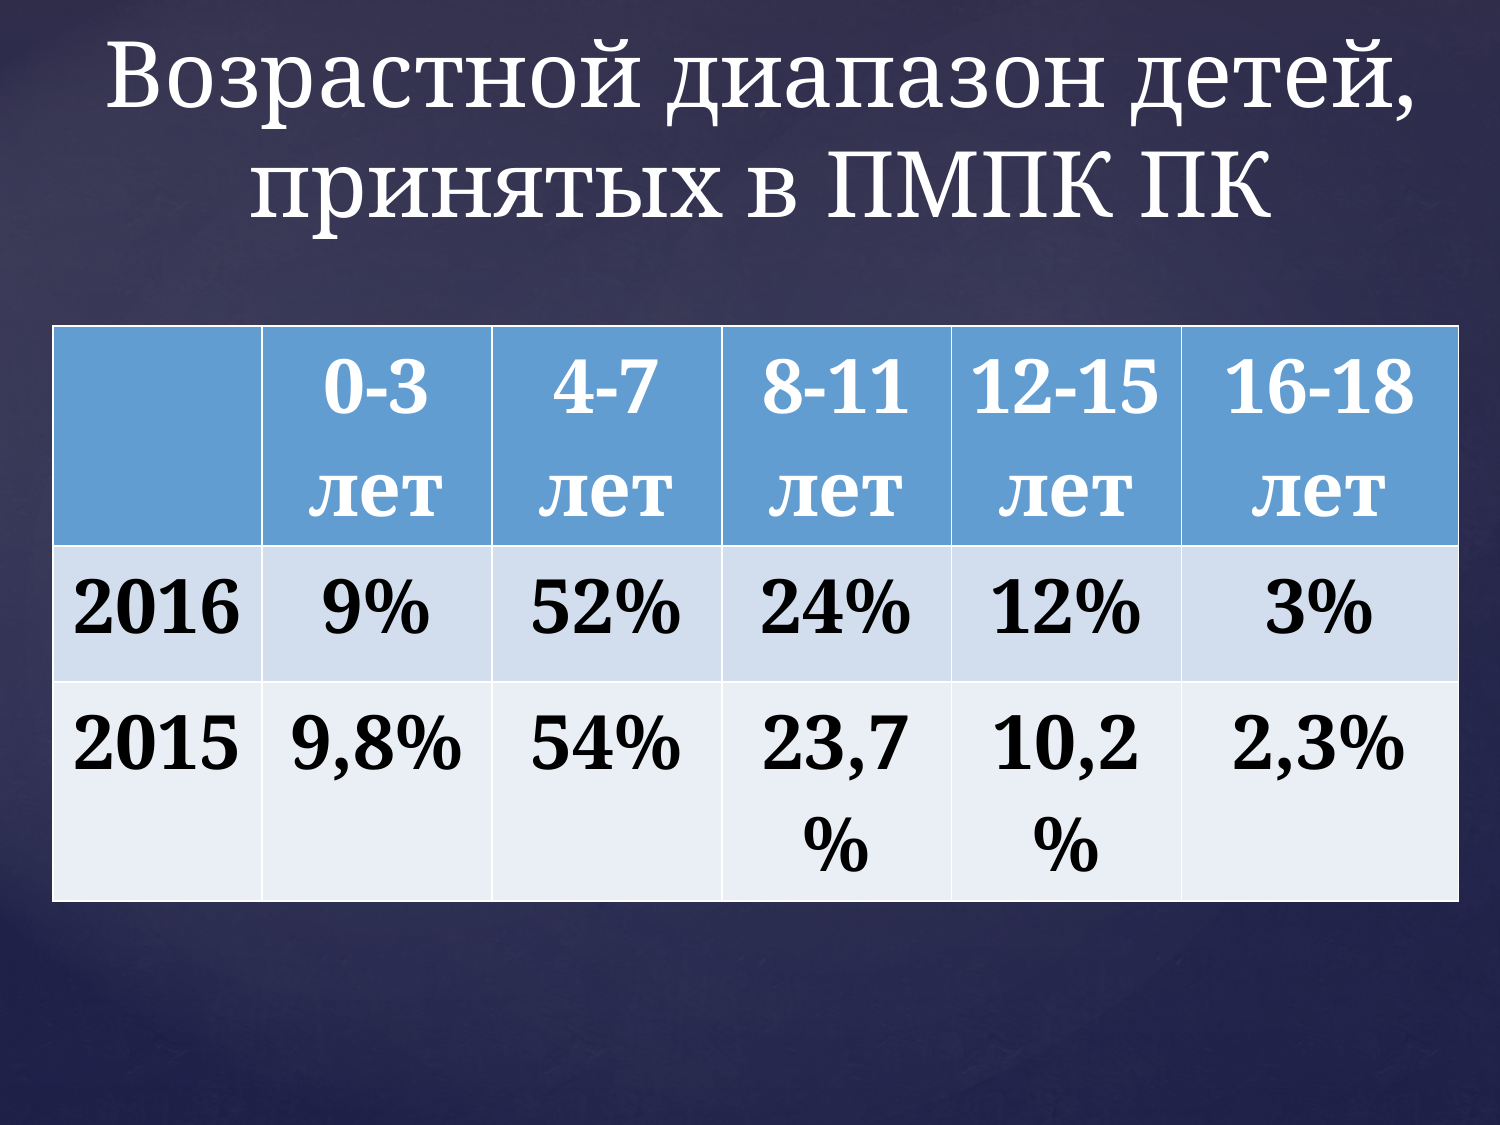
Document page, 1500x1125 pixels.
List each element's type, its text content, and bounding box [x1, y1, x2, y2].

table_header 8-11 лет [723, 327, 951, 545]
table_header 16-18 лет [1182, 327, 1458, 545]
table_header 4-7 лет [493, 327, 721, 545]
table_header [54, 327, 261, 545]
table_cell 2015 [54, 683, 261, 900]
table_header 12-15 лет [952, 327, 1181, 545]
table_cell 23,7% [723, 683, 951, 900]
table_cell 2,3% [1182, 683, 1458, 900]
table_cell 10,2% [952, 683, 1181, 900]
table_cell 24% [723, 547, 951, 681]
table_cell 9% [263, 547, 491, 681]
table_cell 12% [952, 547, 1181, 681]
title Возрастной диапазон детей, принятых в ПМПК ПК [64, 54, 1459, 244]
table_cell 2016 [54, 547, 261, 681]
table_cell 3% [1182, 547, 1458, 681]
table_cell 9,8% [263, 683, 491, 900]
table_cell 54% [493, 683, 721, 900]
table_cell 52% [493, 547, 721, 681]
table_header 0-3 лет [263, 327, 491, 545]
